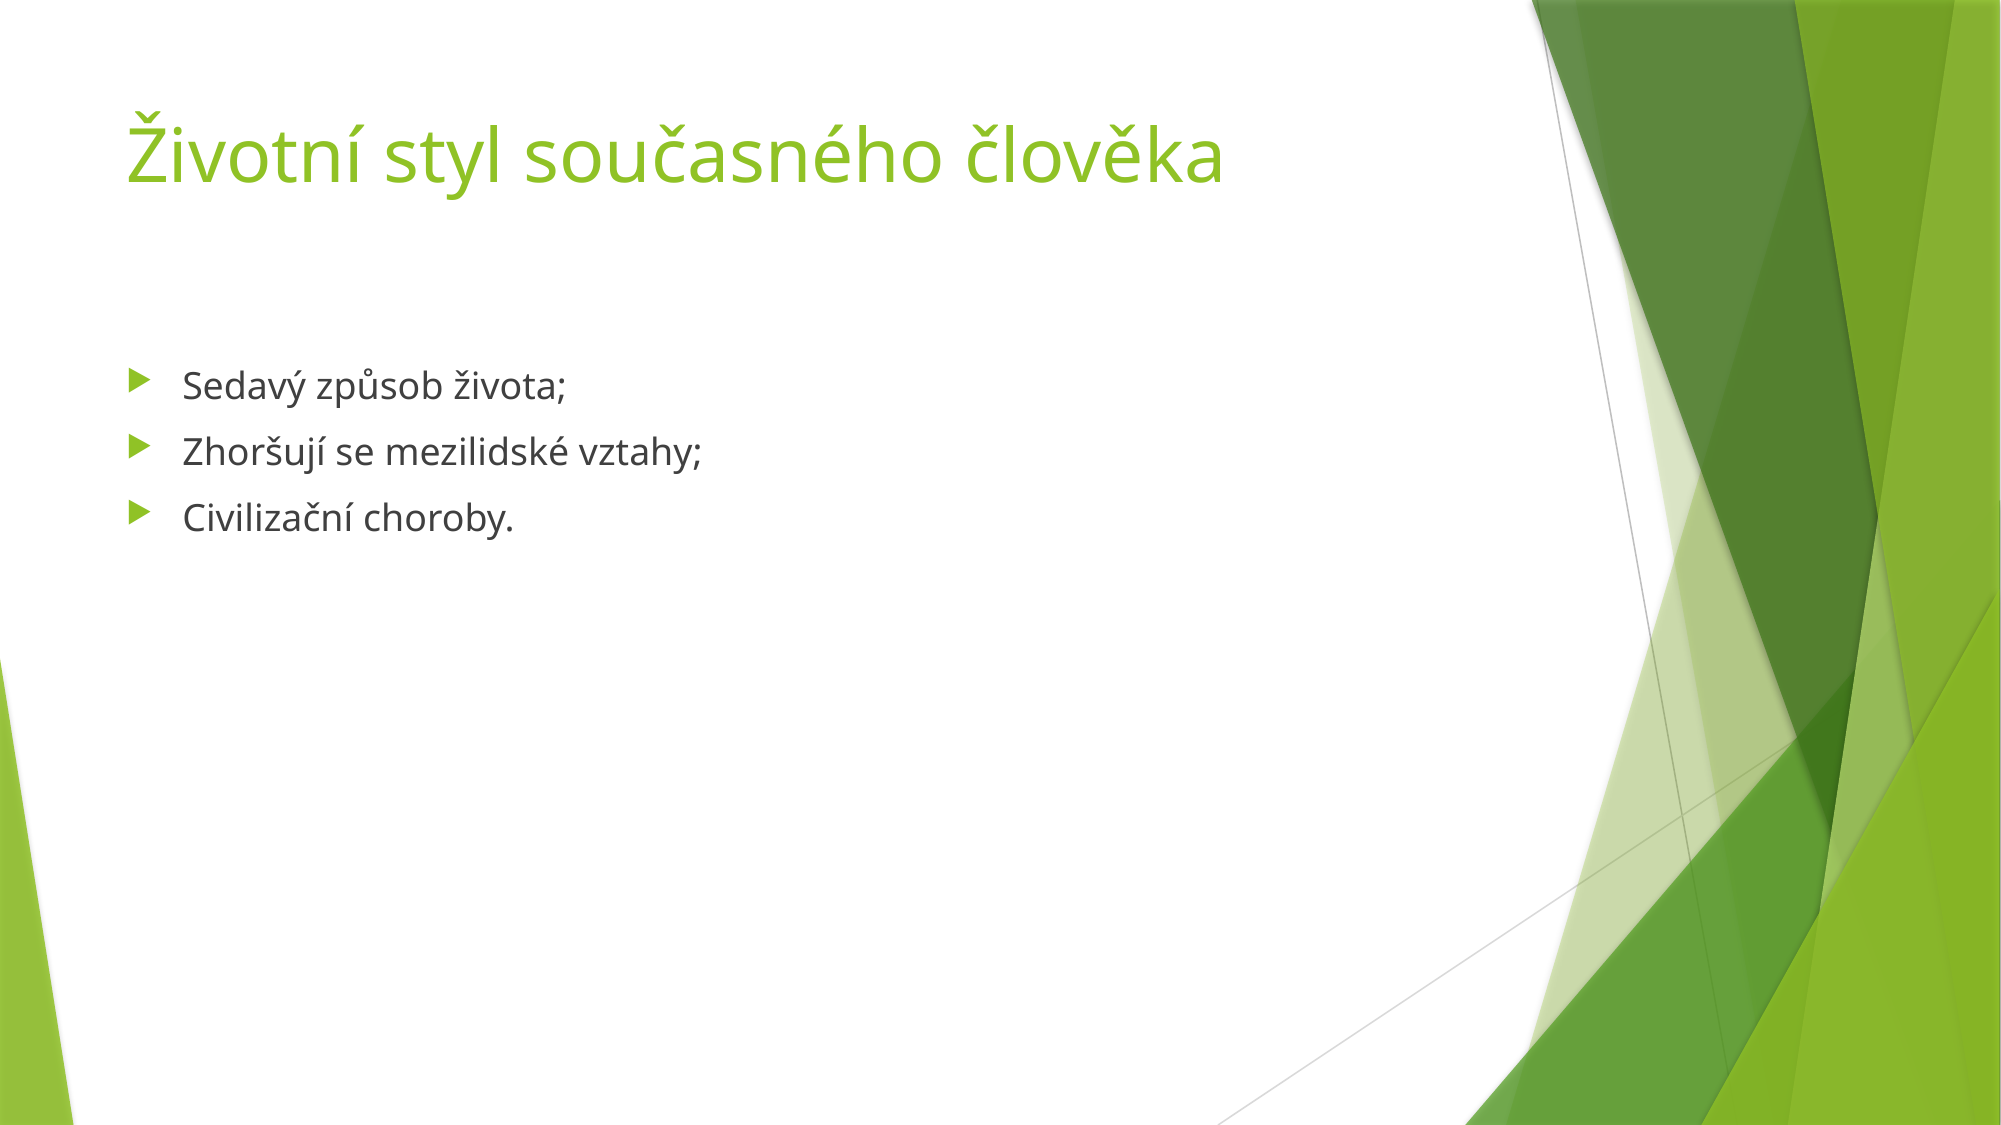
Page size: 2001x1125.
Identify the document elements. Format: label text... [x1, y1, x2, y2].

list Sedavý způsob života; Zhoršují se mezilidské vztahy; Civilizační choroby. [111, 354, 1522, 992]
title Životní styl současného člověka [111, 99, 1522, 317]
